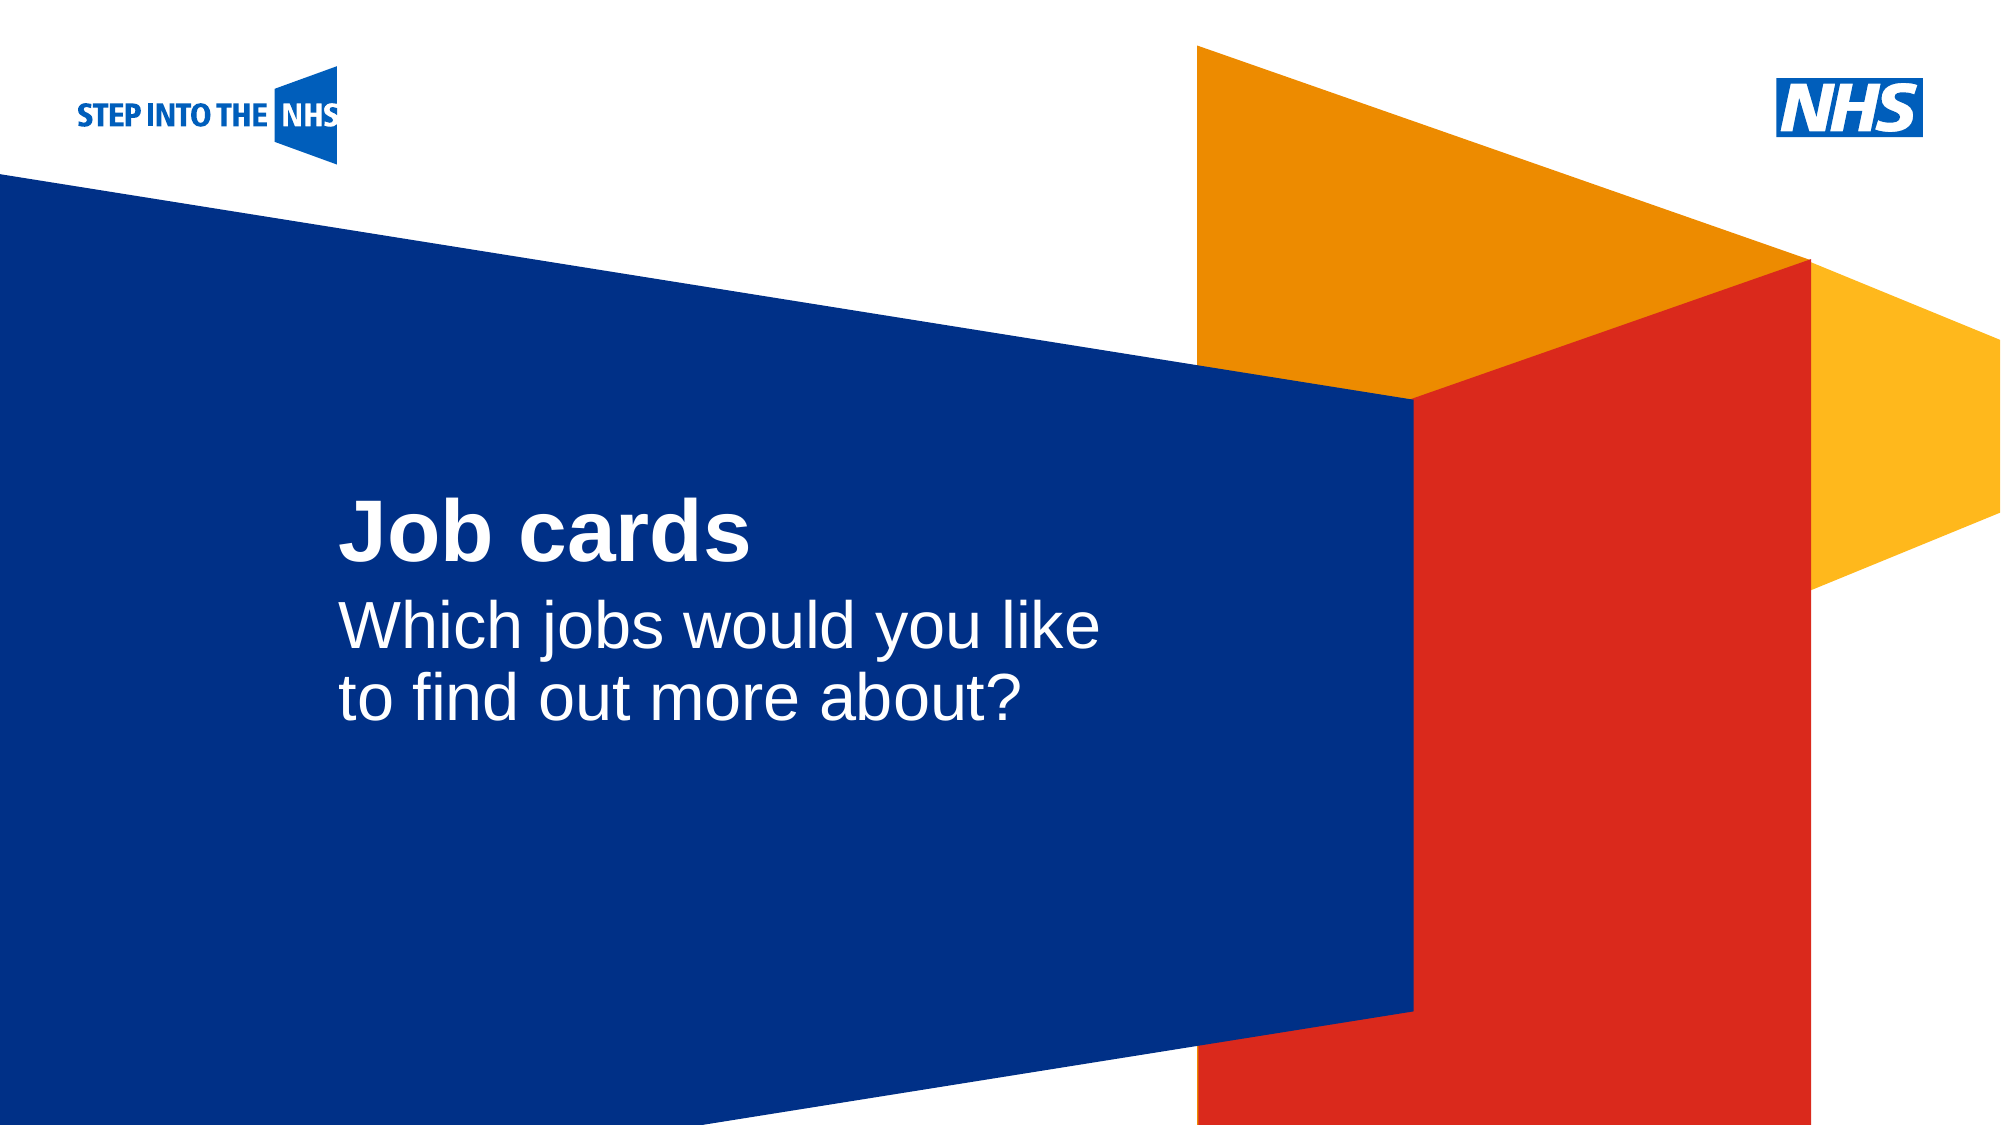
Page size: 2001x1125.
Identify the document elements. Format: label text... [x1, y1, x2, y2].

list Job cards Which jobs would you like to find out more about? [338, 485, 1346, 979]
